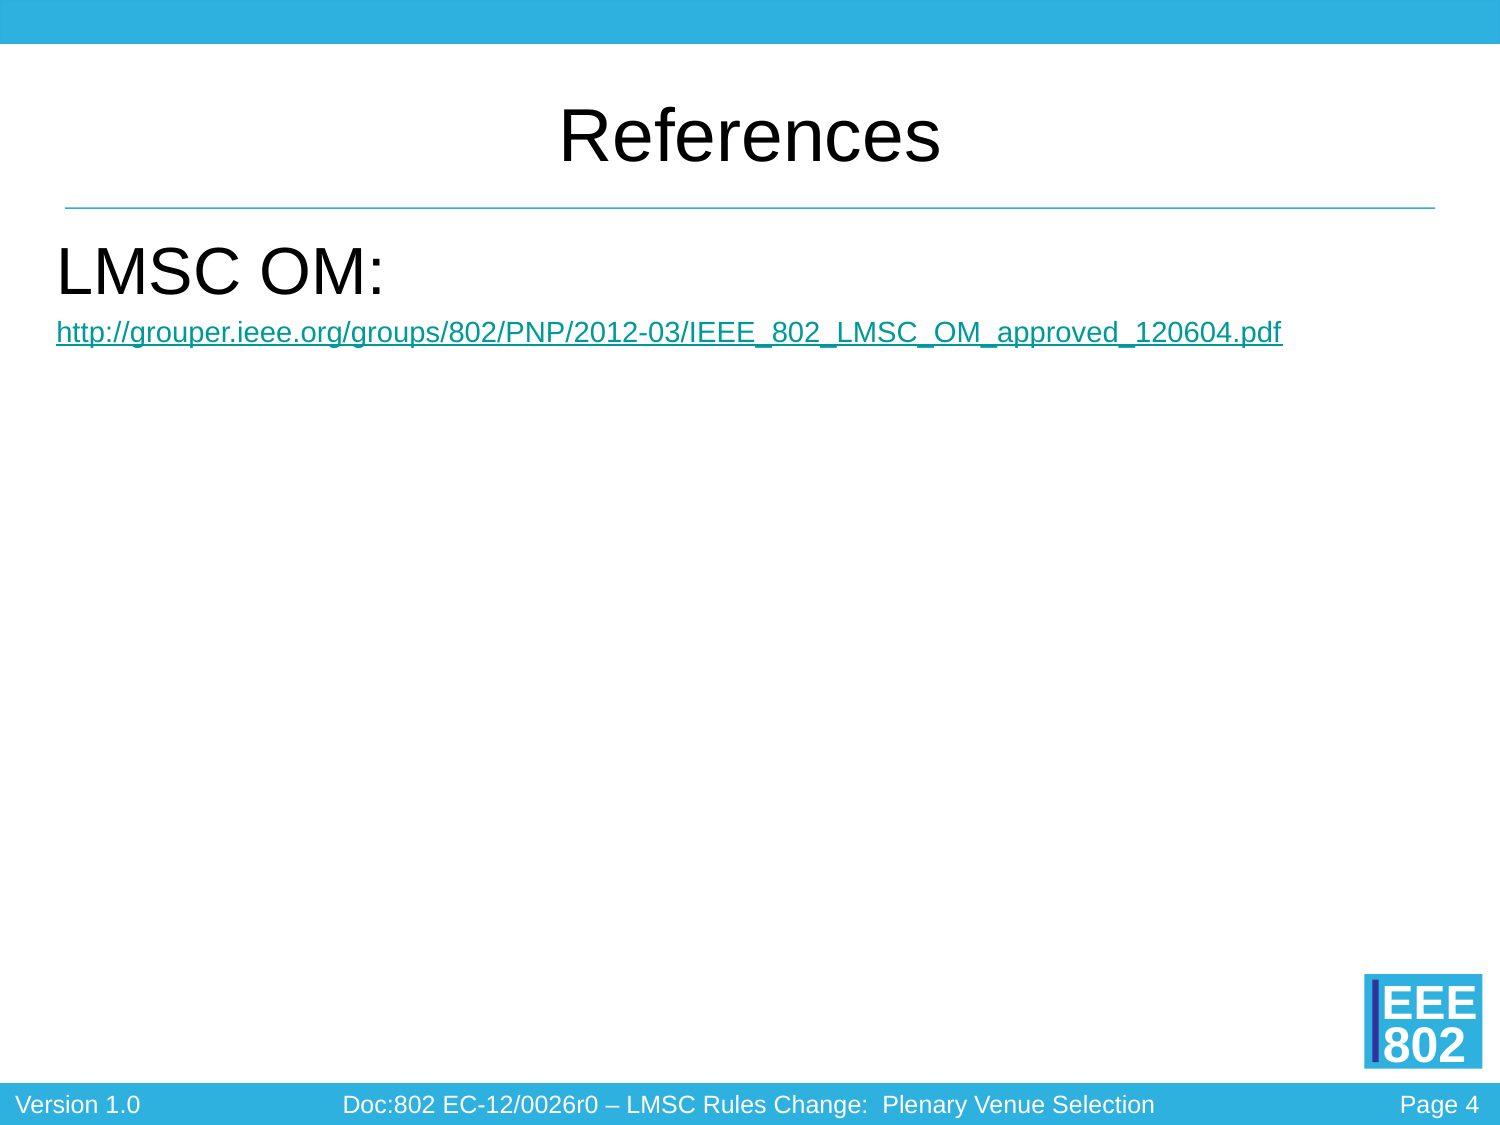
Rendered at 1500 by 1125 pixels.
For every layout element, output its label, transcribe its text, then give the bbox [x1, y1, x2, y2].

title References [74, 66, 1426, 197]
list LMSC OM: http://grouper.ieee.org/groups/802/PNP/2012-03/IEEE_802_LMSC_OM_approved_120604.pdf [40, 219, 1392, 963]
